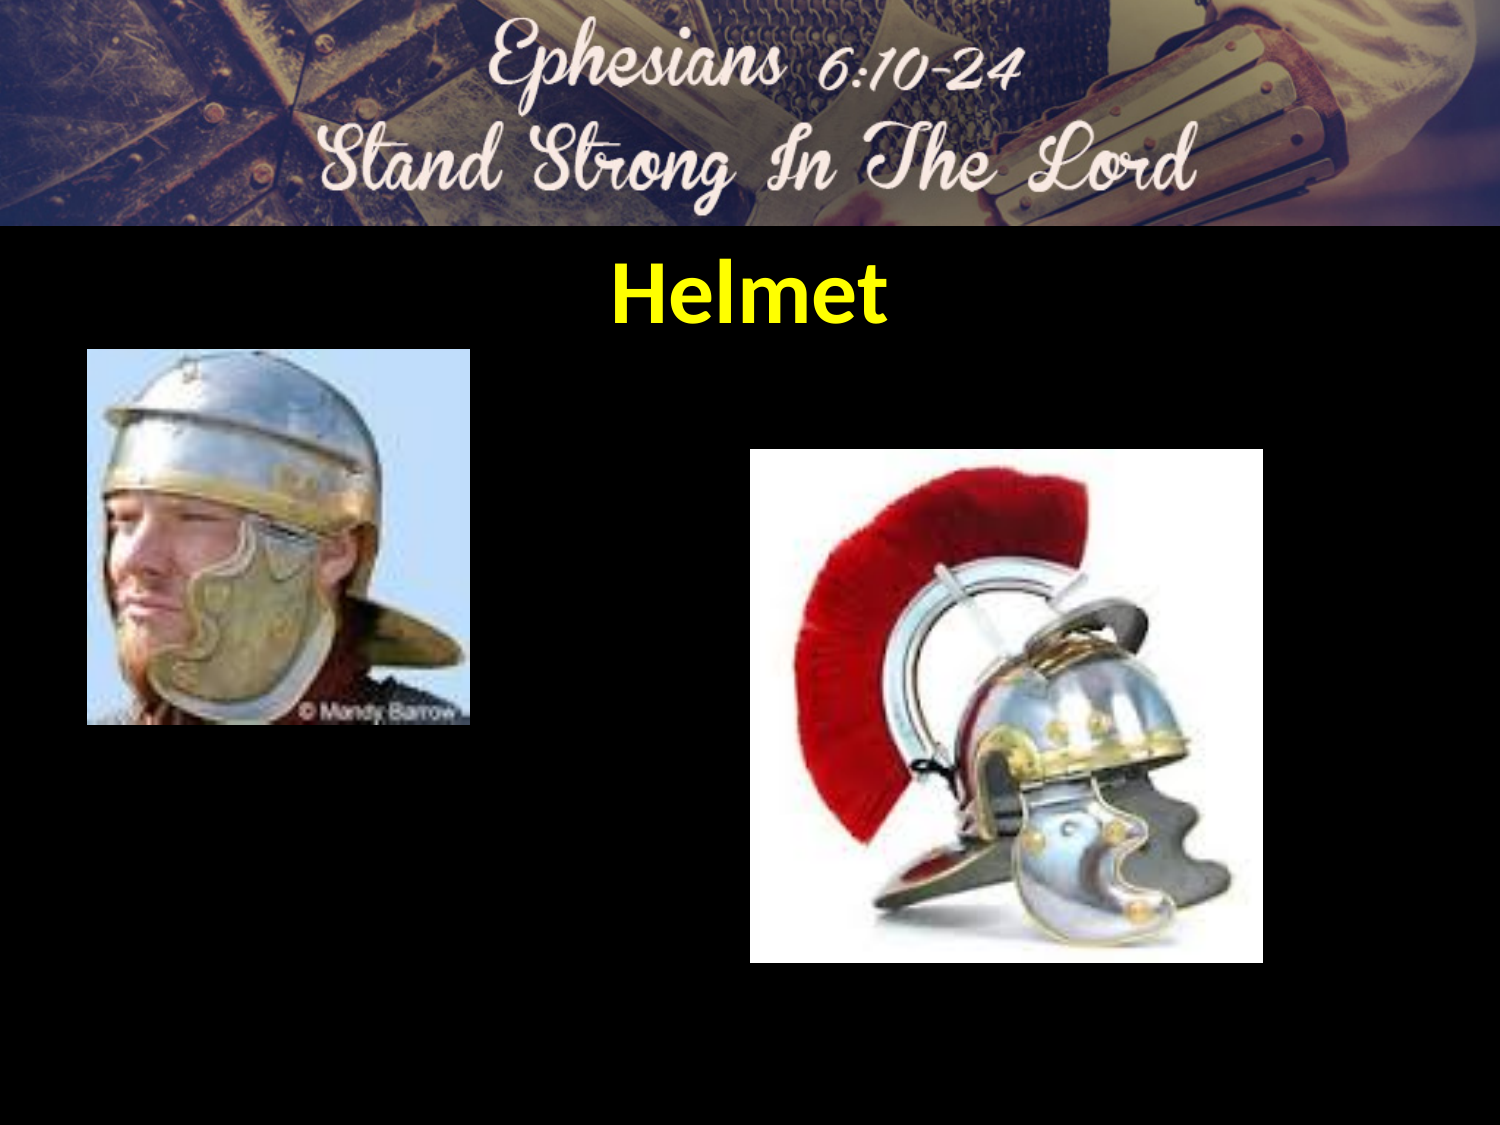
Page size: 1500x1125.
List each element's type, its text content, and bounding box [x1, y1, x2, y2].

text_box Helmet [0, 224, 1500, 350]
picture [87, 349, 470, 726]
picture [0, 0, 1500, 224]
picture [749, 449, 1263, 963]
